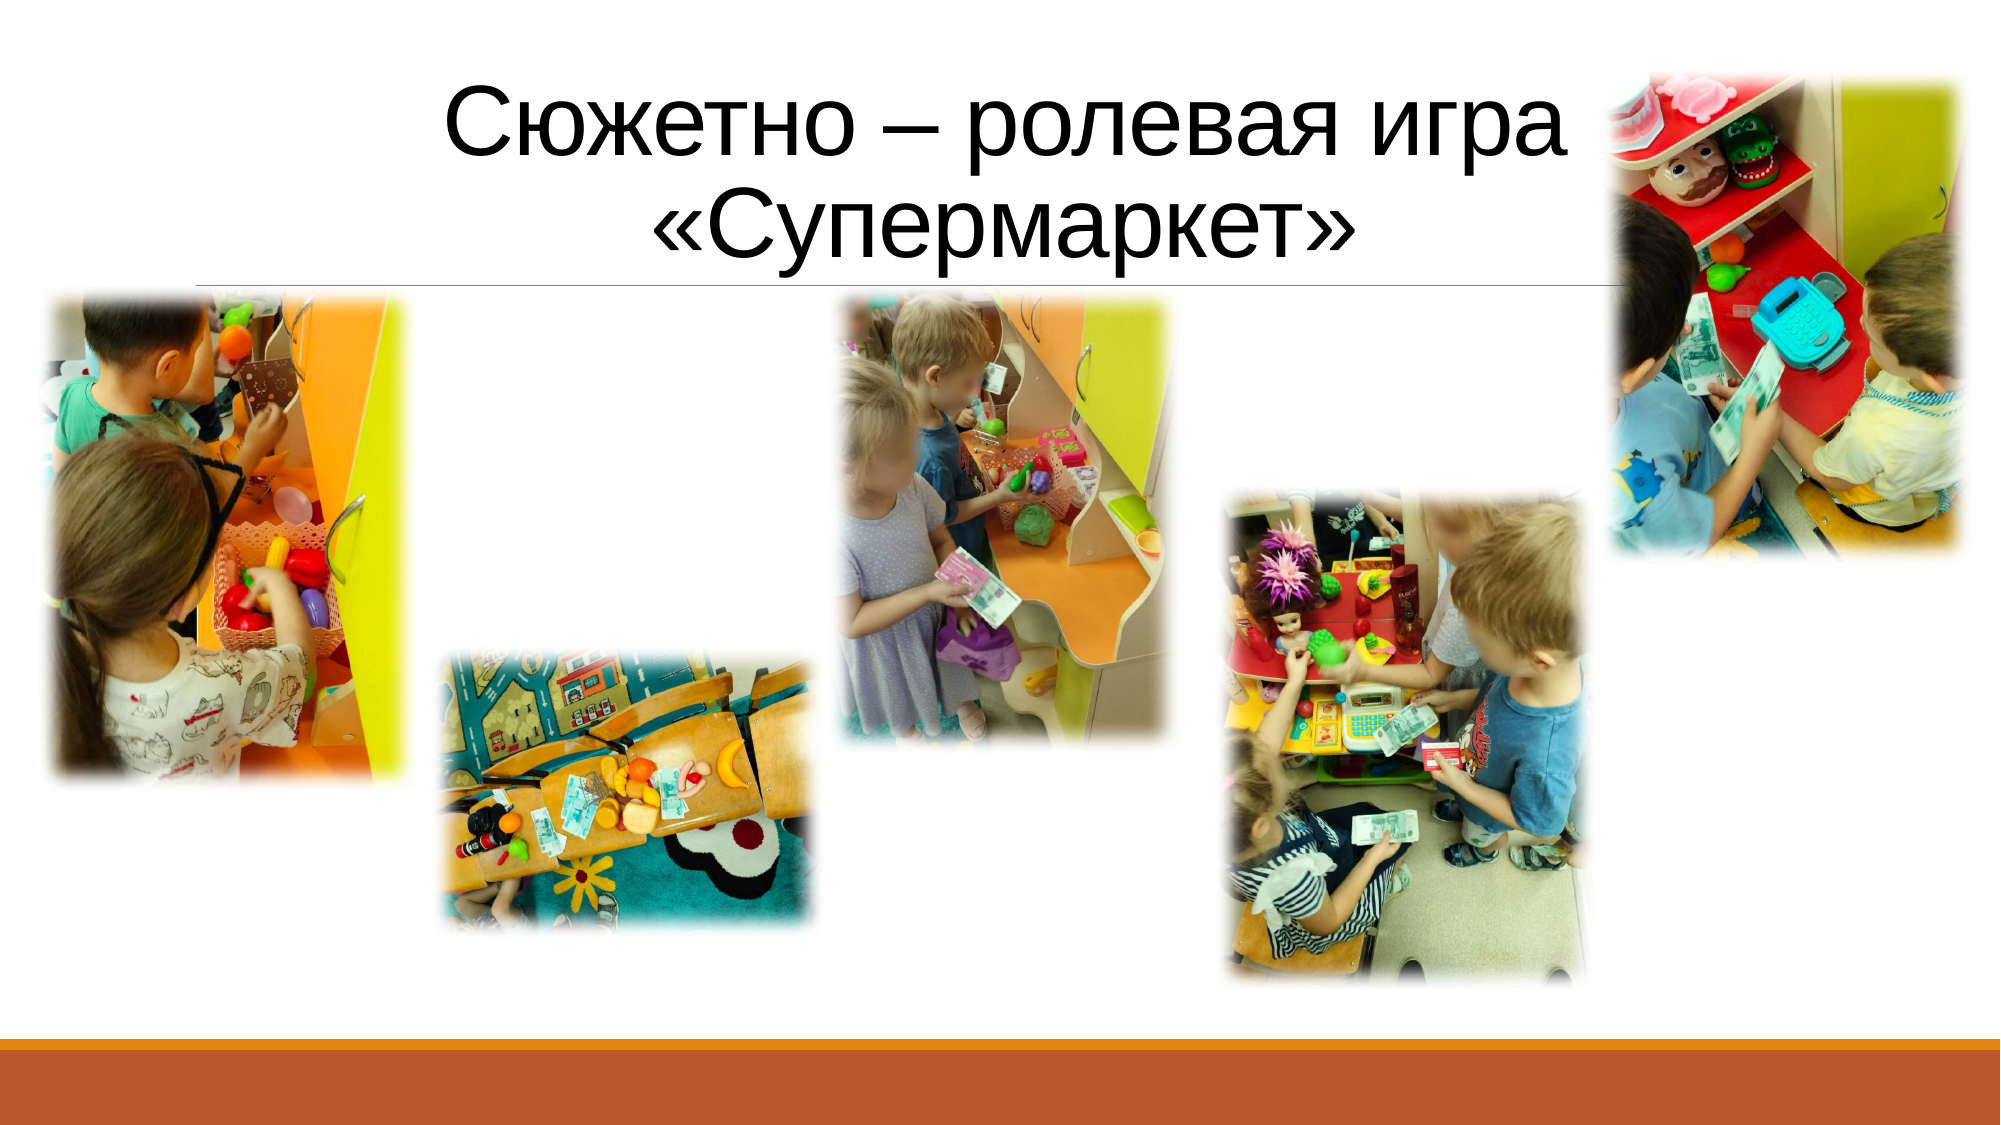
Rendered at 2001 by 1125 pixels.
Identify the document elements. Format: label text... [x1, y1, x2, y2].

picture [828, 284, 1182, 756]
picture [461, 595, 795, 989]
title Сюжетно – ролевая игра «Супермаркет» [180, 47, 1830, 285]
picture [37, 284, 419, 793]
picture [1214, 484, 1597, 993]
picture [1599, 67, 1973, 565]
